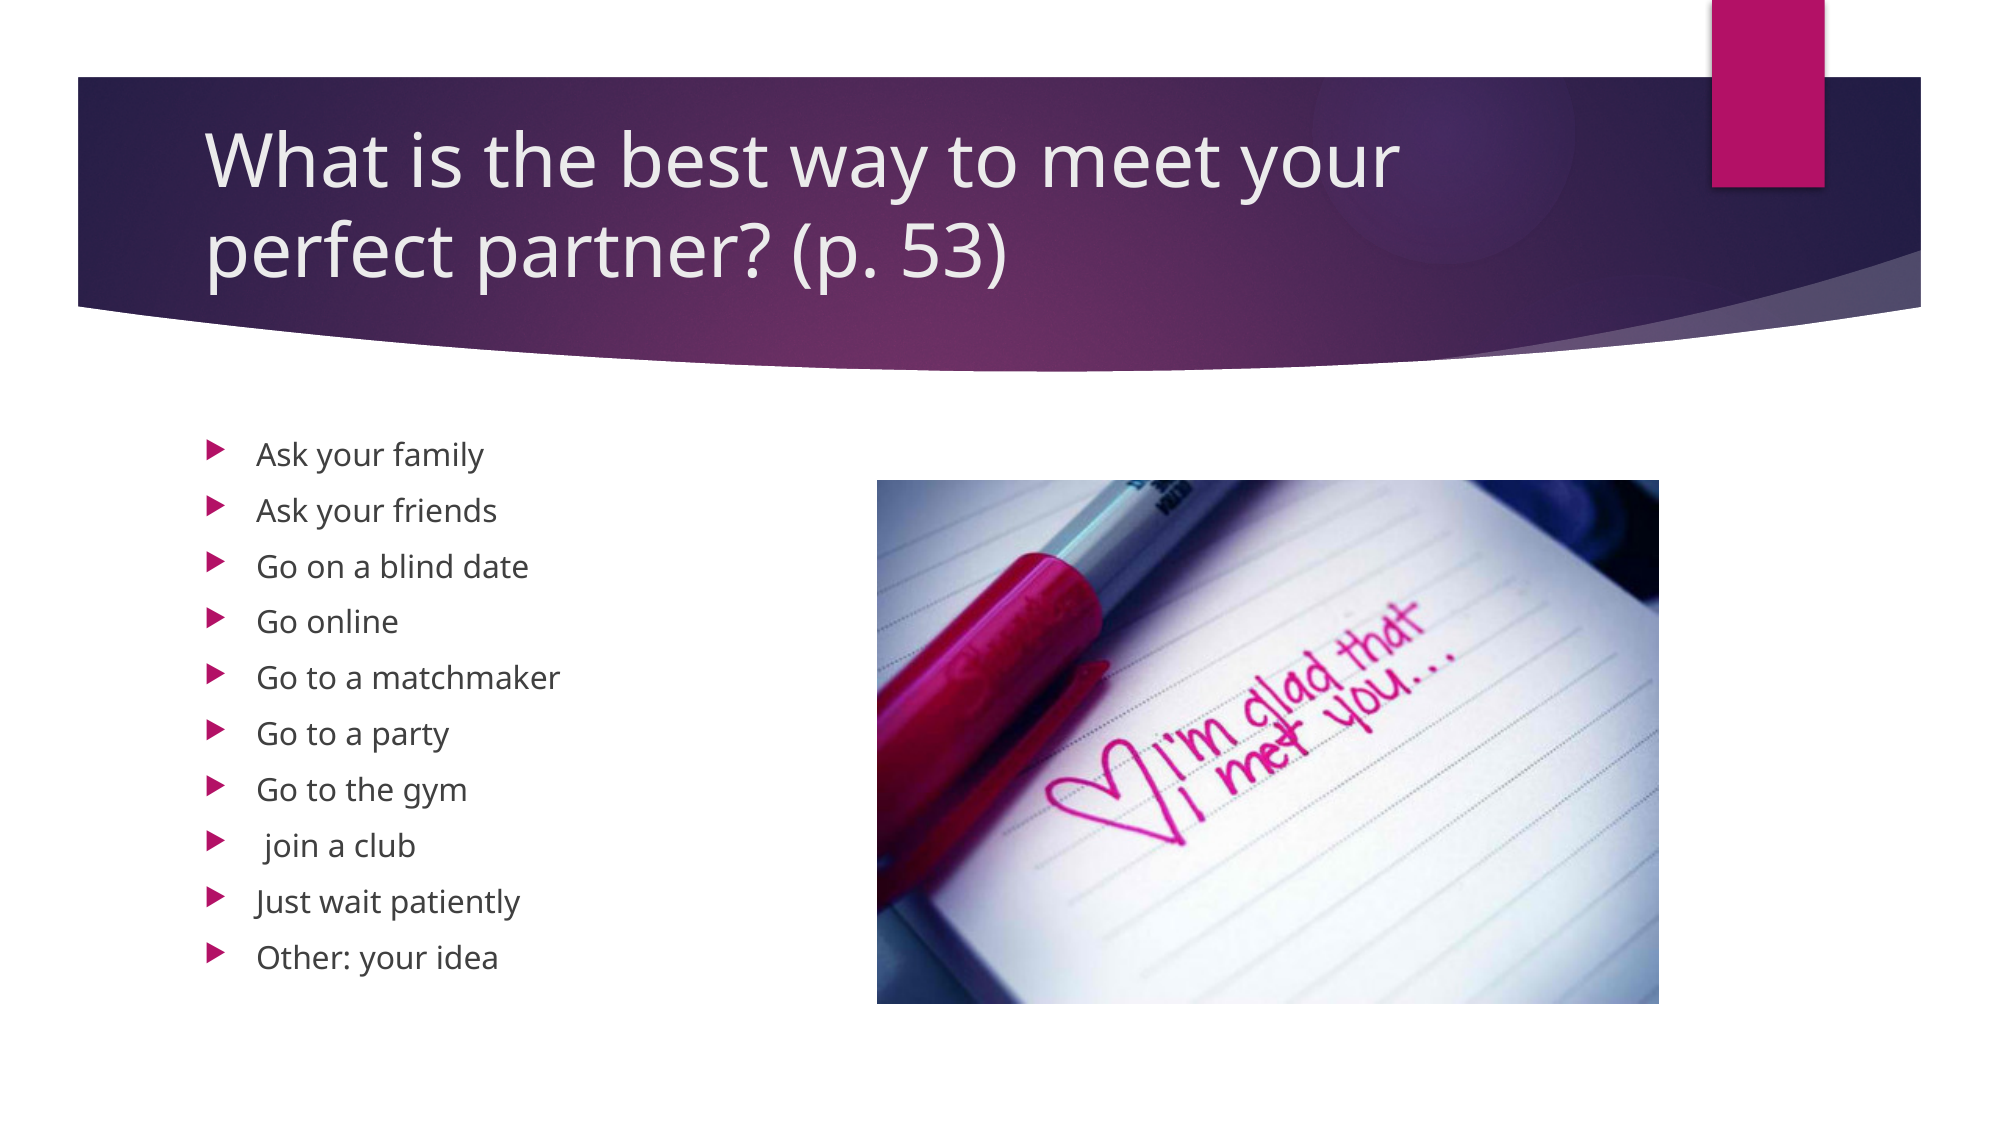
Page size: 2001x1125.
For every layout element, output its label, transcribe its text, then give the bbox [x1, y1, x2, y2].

picture [877, 480, 1660, 1004]
title What is the best way to meet your perfect partner? (p. 53) [189, 144, 1627, 261]
list Ask your family Ask your friends Go on a blind date Go online Go to a matchmaker Go to a party Go to the gym join a club Just wait patiently Other: your idea [189, 427, 1638, 988]
